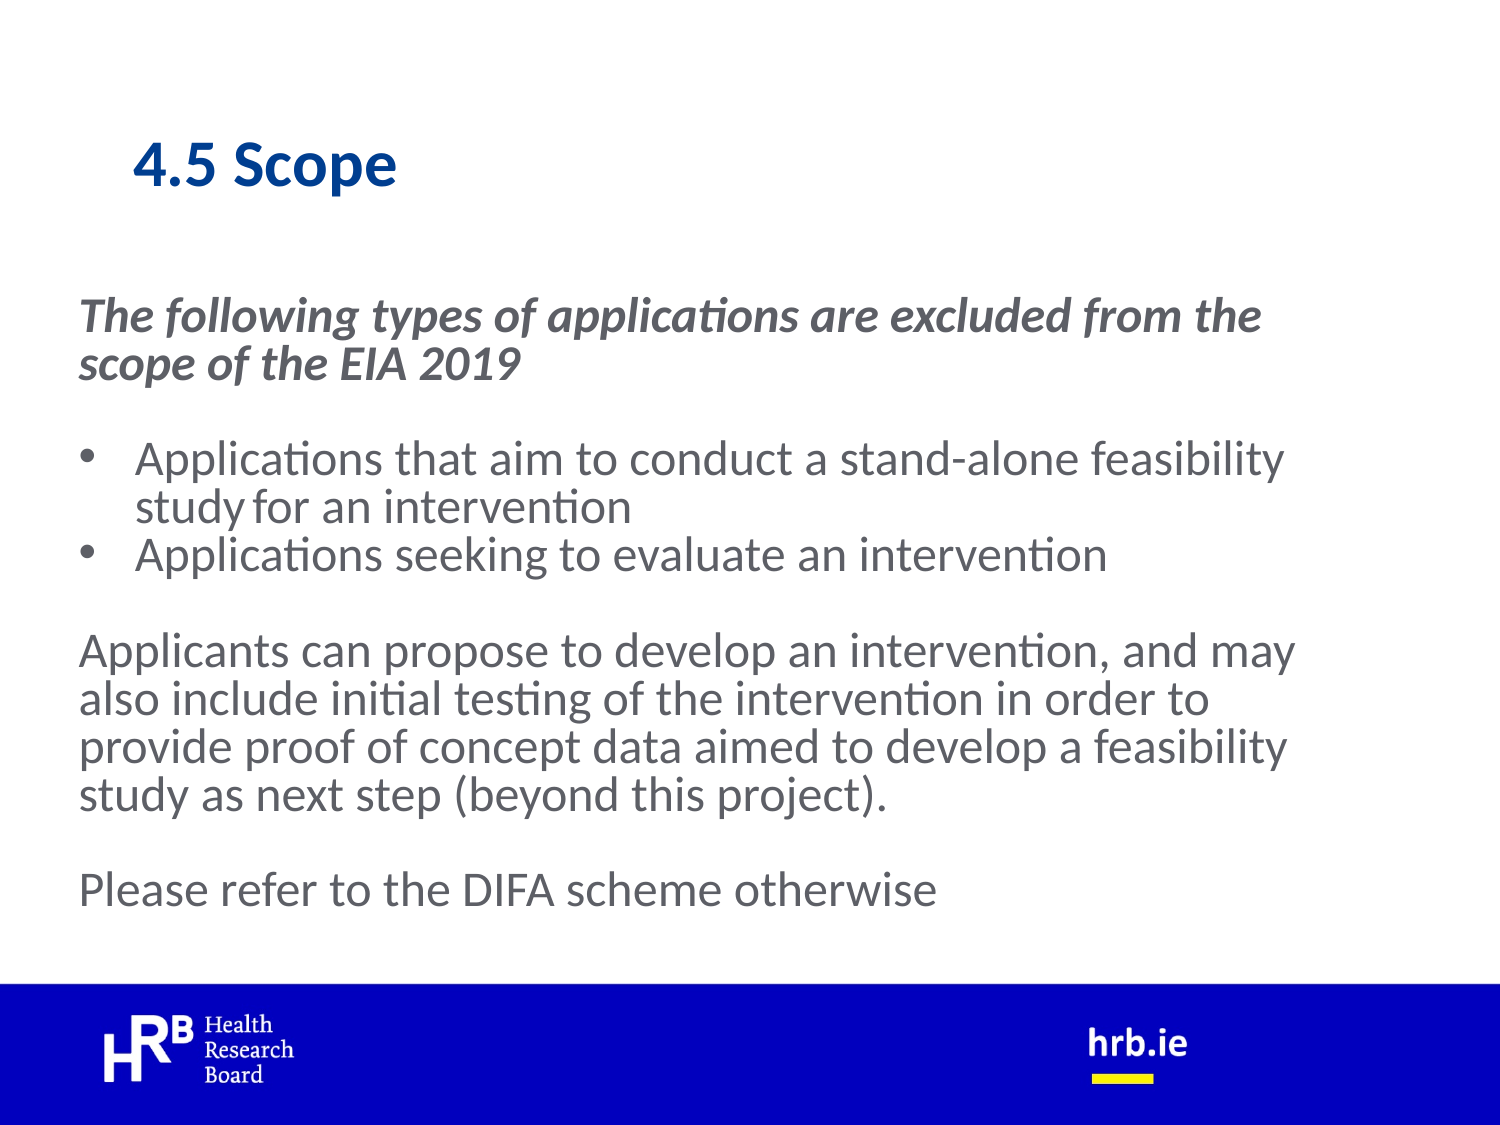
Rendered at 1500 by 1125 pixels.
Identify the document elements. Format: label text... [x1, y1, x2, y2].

list The following types of applications are excluded from the scope of the EIA 2019 Applications that aim to conduct a stand-alone feasibility study for an intervention Applications seeking to evaluate an intervention Applicants can propose to develop an intervention, and may also include initial testing of the intervention in order to provide proof of concept data aimed to develop a feasibility study as next step (beyond this project). Please refer to the DIFA scheme otherwise [63, 238, 1363, 950]
picture [0, 0, 1500, 1125]
title 4.5 Scope [118, 106, 1418, 213]
